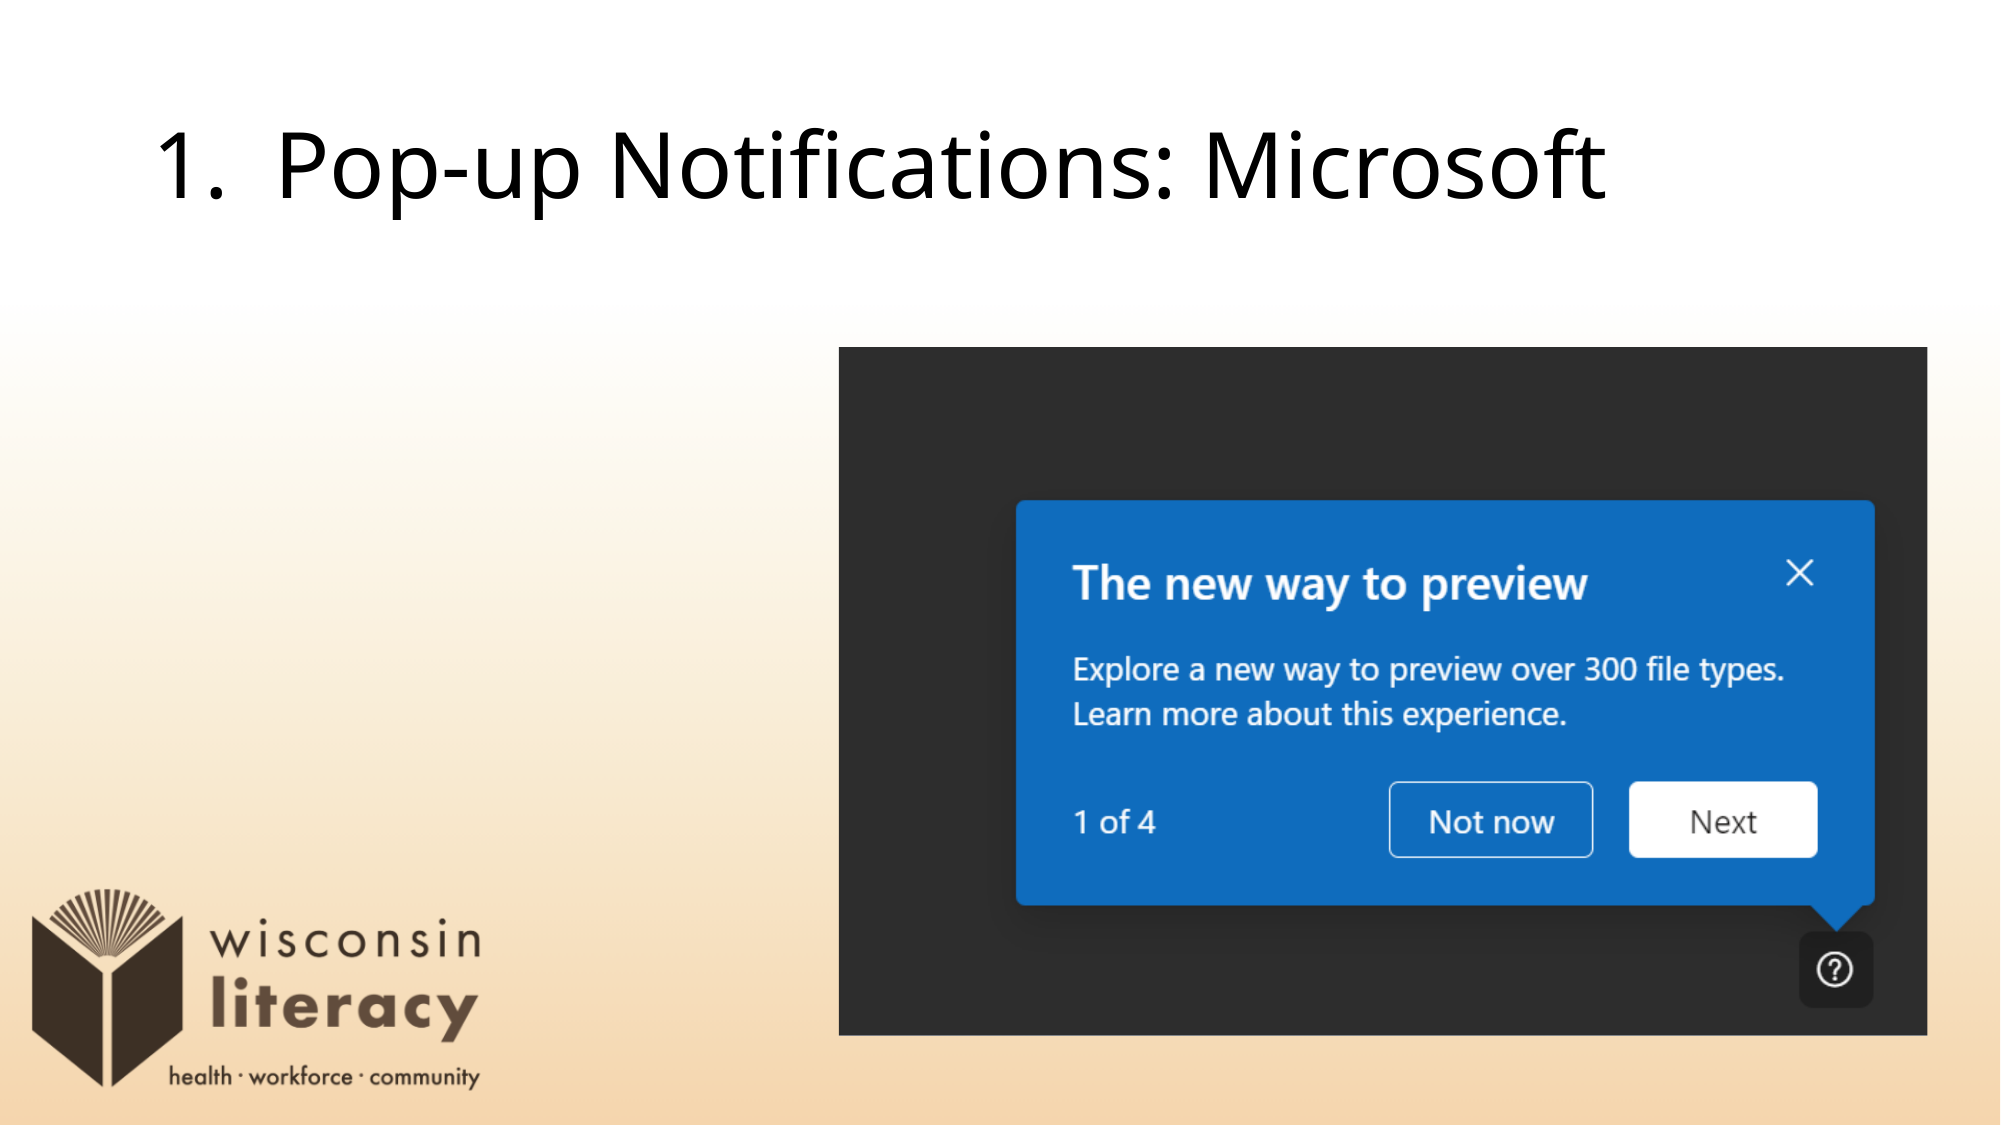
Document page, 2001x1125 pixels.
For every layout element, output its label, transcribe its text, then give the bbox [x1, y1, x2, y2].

title Pop-up Notifications: Microsoft [137, 59, 1863, 278]
picture [0, 0, 2001, 1125]
list [137, 299, 1863, 1014]
